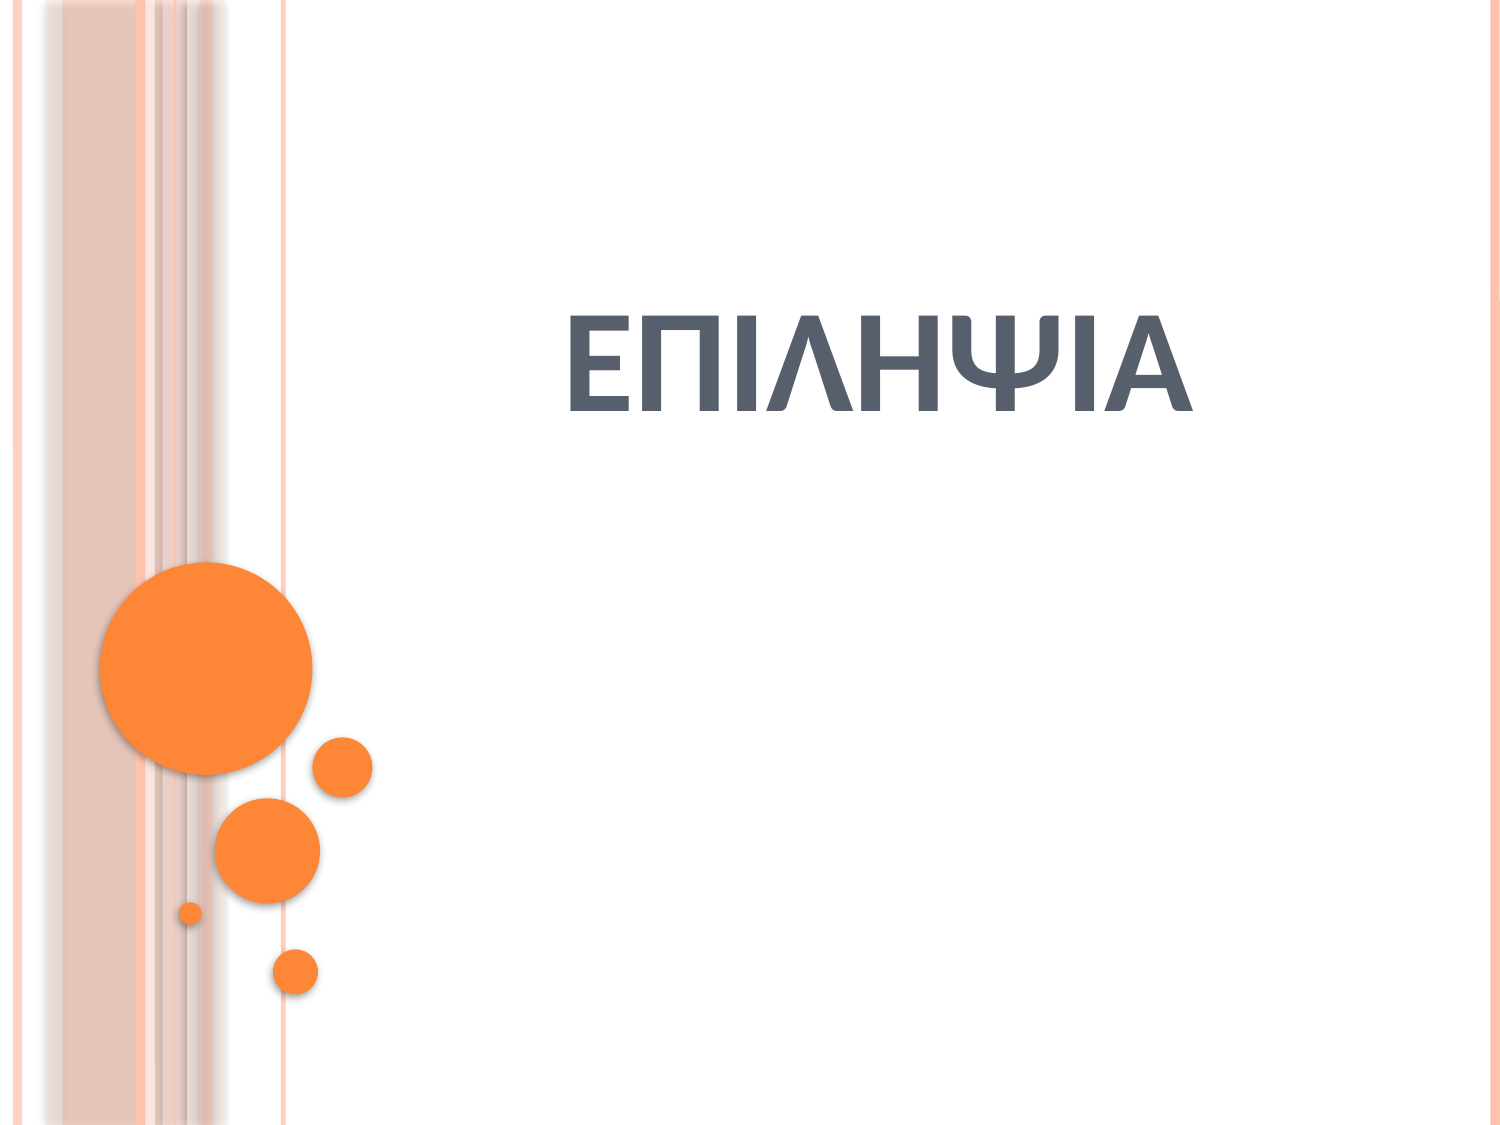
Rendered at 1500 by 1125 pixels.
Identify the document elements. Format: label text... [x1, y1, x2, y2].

title επιληψια [371, 255, 1385, 448]
